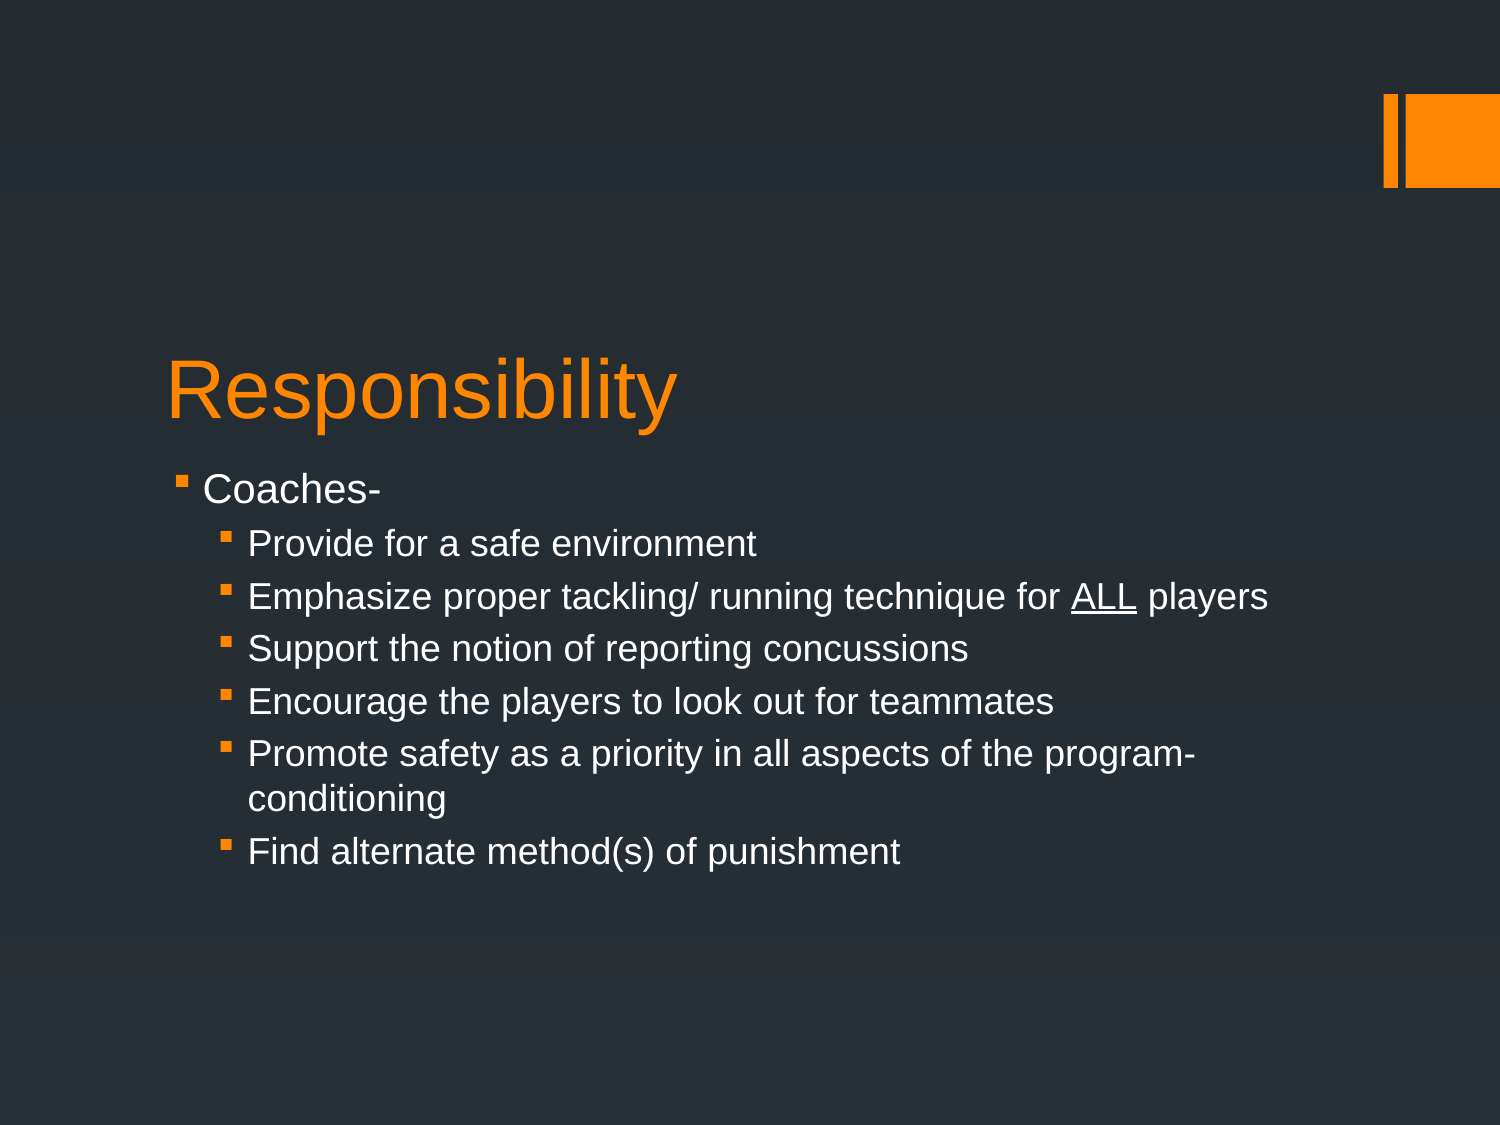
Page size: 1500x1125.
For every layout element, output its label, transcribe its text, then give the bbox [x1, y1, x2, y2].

title Responsibility [150, 253, 1350, 443]
list Coaches- Provide for a safe environment Emphasize proper tackling/ running technique for ALL players Support the notion of reporting concussions Encourage the players to look out for teammates Promote safety as a priority in all aspects of the program- conditioning Find alternate method(s) of punishment [150, 454, 1350, 1035]
